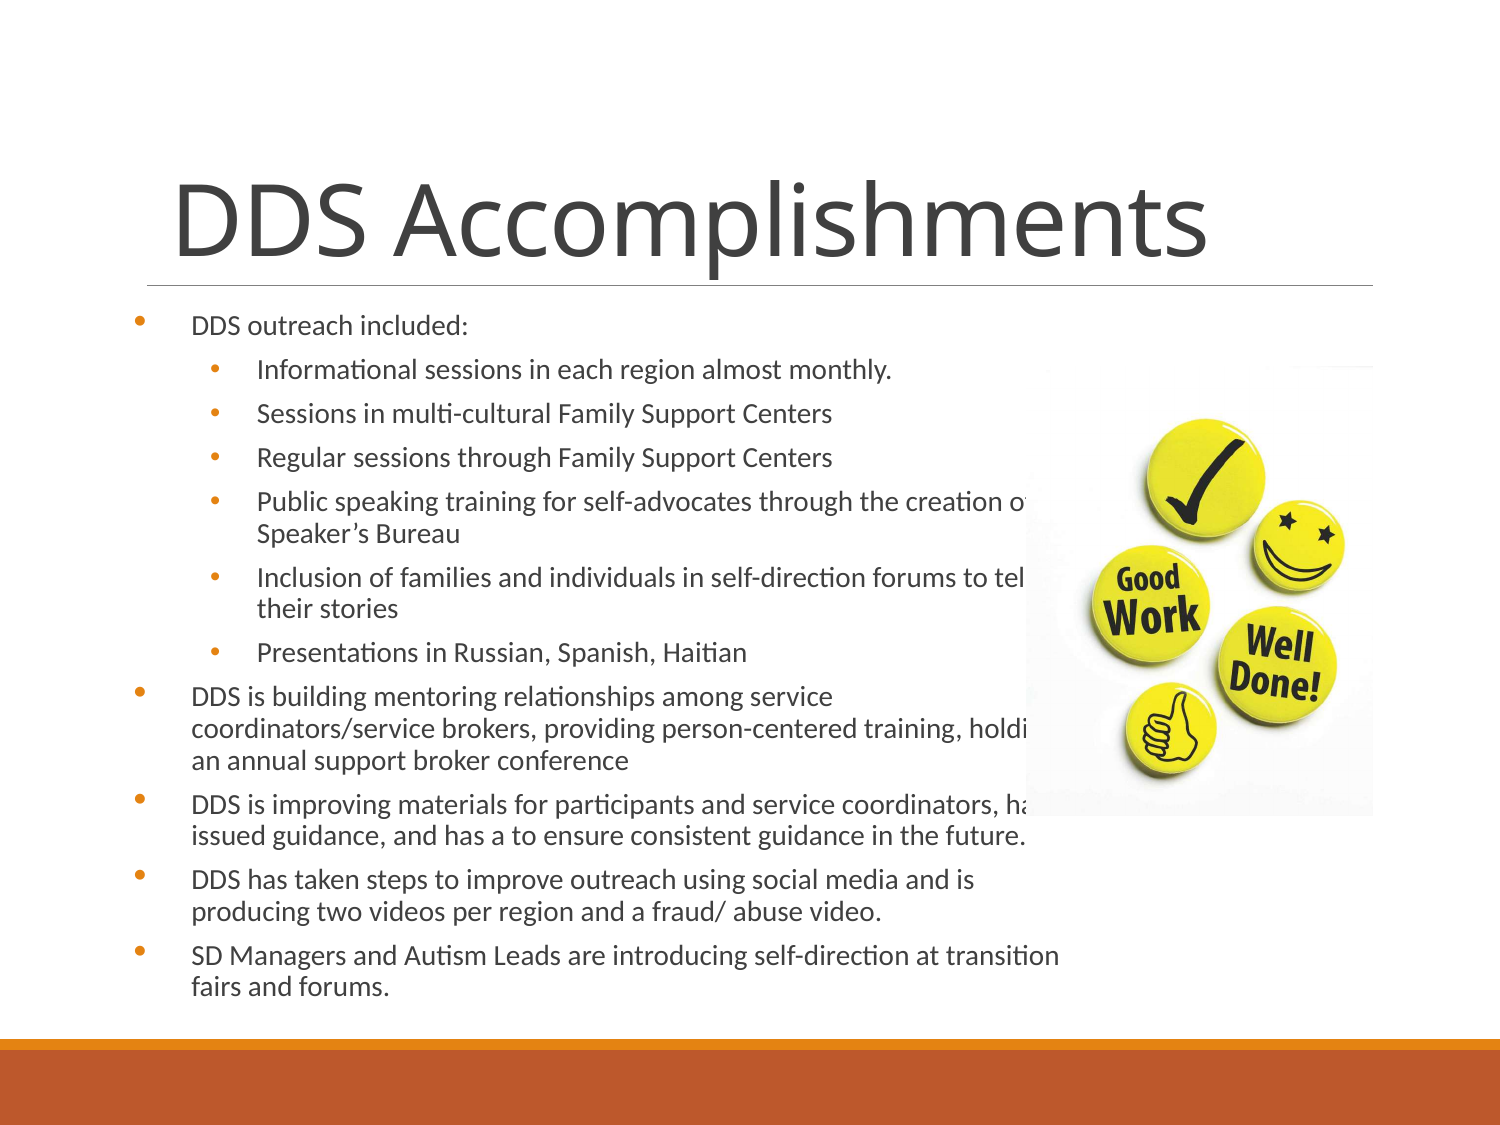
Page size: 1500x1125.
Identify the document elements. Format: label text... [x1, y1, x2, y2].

list DDS outreach included: Informational sessions in each region almost monthly. Sessions in multi-cultural Family Support Centers Regular sessions through Family Support Centers Public speaking training for self-advocates through the creation of a Speaker’s Bureau Inclusion of families and individuals in self-direction forums to tell their stories Presentations in Russian, Spanish, Haitian DDS is building mentoring relationships among service coordinators/service brokers, providing person-centered training, holding an annual support broker conference DDS is improving materials for participants and service coordinators, has issued guidance, and has a to ensure consistent guidance in the future. DDS has taken steps to improve outreach using social media and is producing two videos per region and a fraud/ abuse video. SD Managers and Autism Leads are introducing self-direction at transition fairs and forums. [135, 302, 1069, 1018]
picture [1026, 366, 1373, 817]
title DDS Accomplishments [155, 46, 1393, 284]
